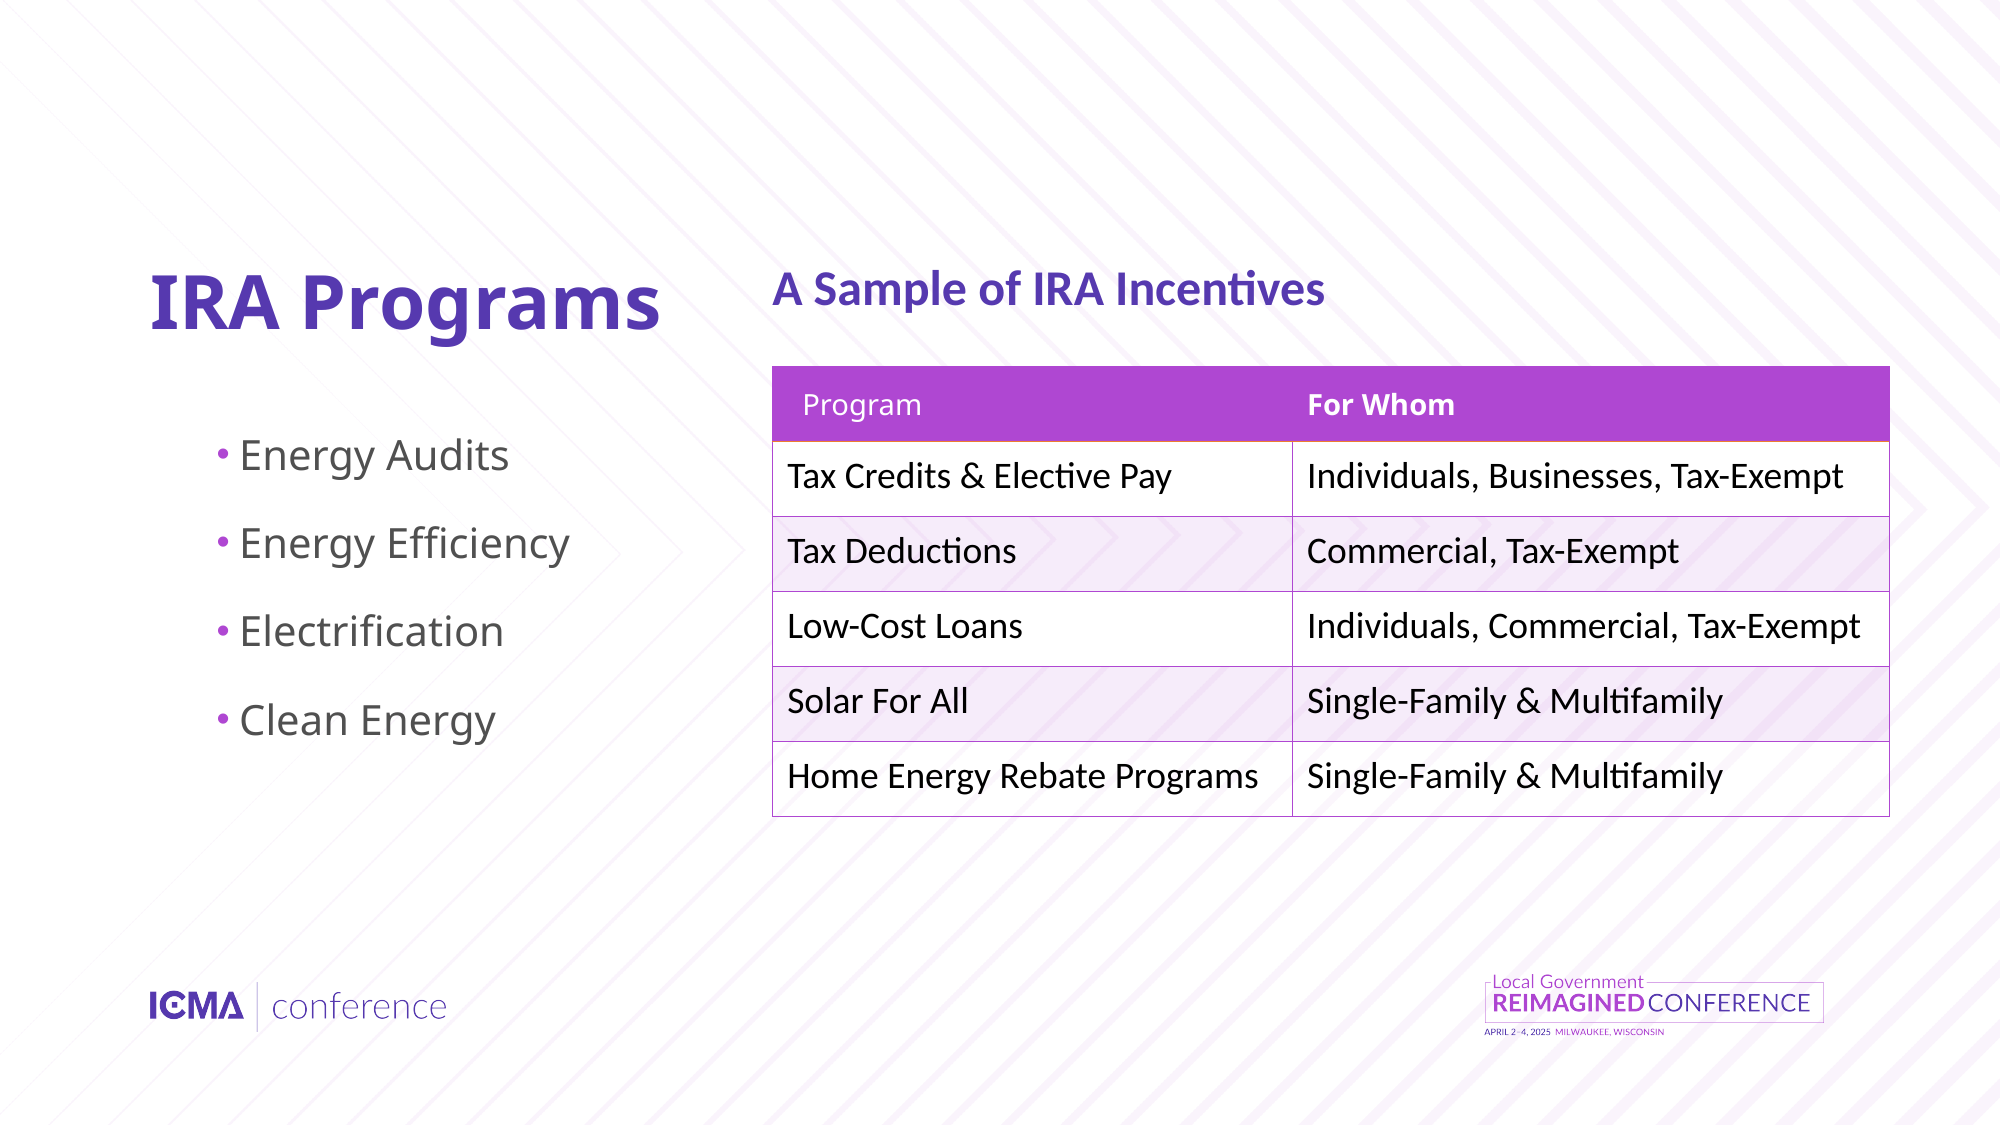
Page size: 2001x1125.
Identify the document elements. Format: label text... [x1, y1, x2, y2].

table_cell Solar For All [773, 667, 1292, 741]
table_cell Commercial, Tax-Exempt [1293, 517, 1889, 591]
table_header A Sample of IRA Incentives [772, 268, 1889, 366]
table_cell Individuals, Commercial, Tax-Exempt [1293, 592, 1889, 666]
table_cell Single-Family & Multifamily [1293, 667, 1889, 741]
table_cell Individuals, Businesses, Tax-Exempt [1293, 442, 1889, 516]
title IRA Programs [150, 149, 949, 345]
table_cell Tax Credits & Elective Pay [773, 442, 1292, 516]
table_cell Low-Cost Loans [773, 592, 1292, 666]
list Energy Audits Energy Efficiency Electrification Clean Energy [201, 423, 1000, 911]
table_cell For Whom [1293, 366, 1889, 441]
table_cell Home Energy Rebate Programs [773, 742, 1292, 816]
picture [1484, 974, 1824, 1038]
picture [150, 982, 446, 1032]
table_cell Program [773, 366, 1292, 441]
table_cell Tax Deductions [773, 517, 1292, 591]
table_cell Single-Family & Multifamily [1293, 742, 1889, 816]
